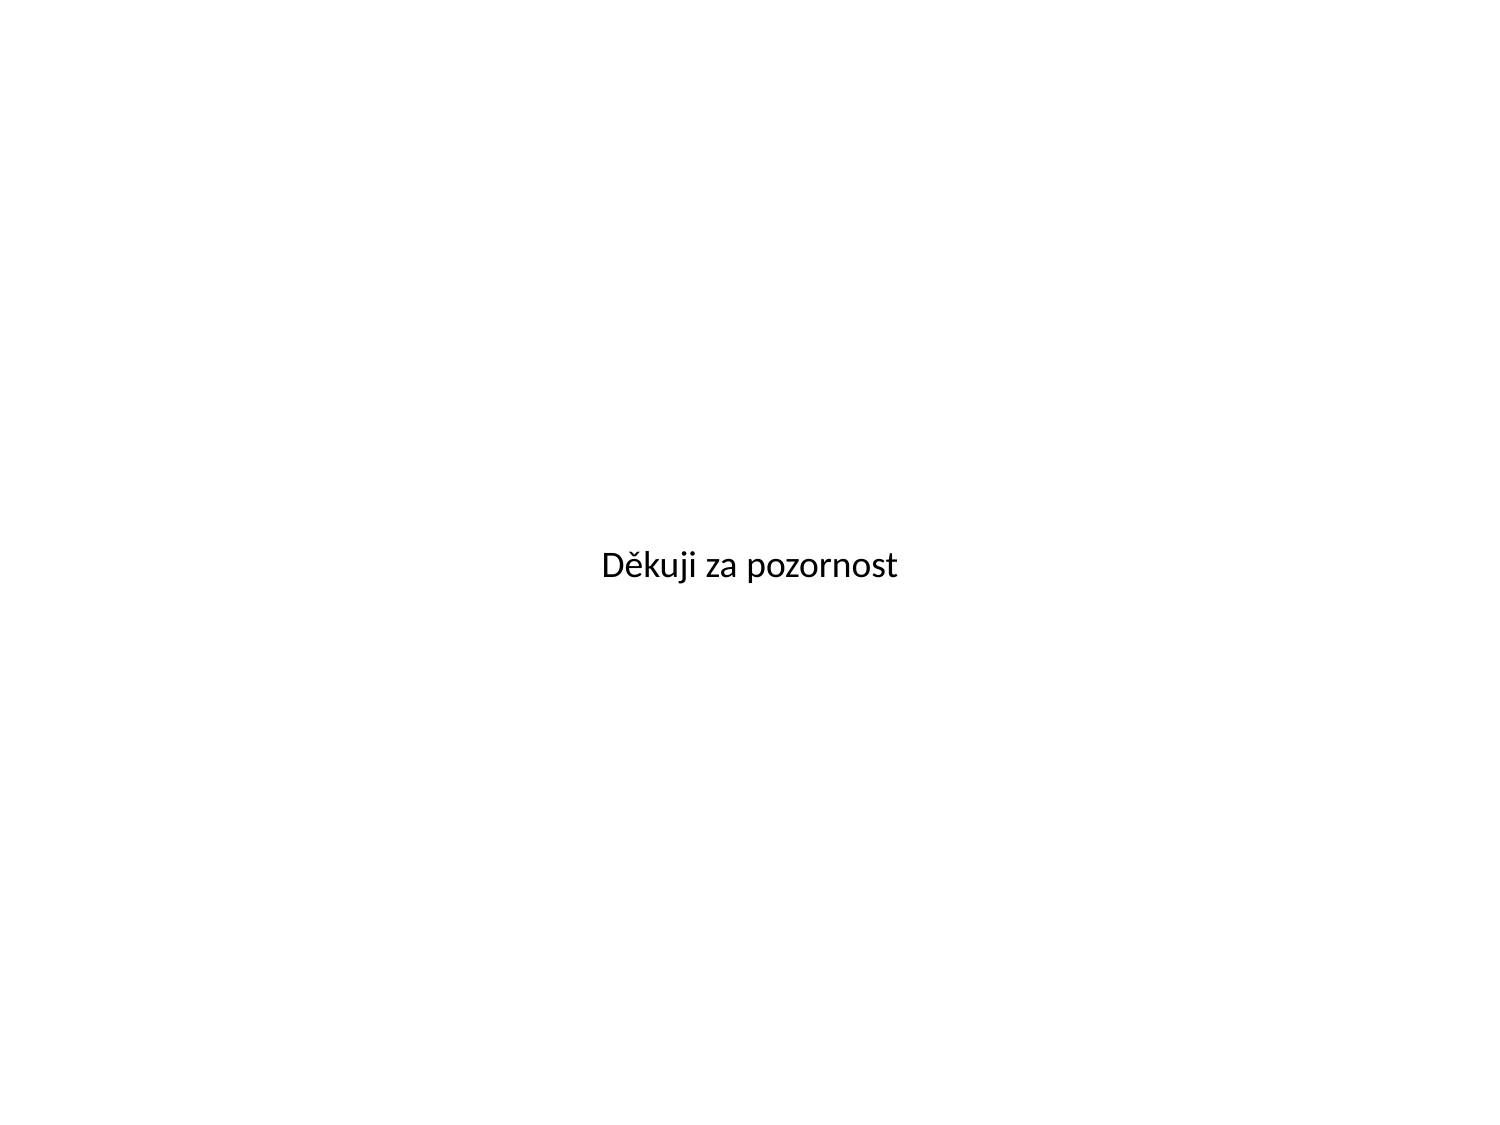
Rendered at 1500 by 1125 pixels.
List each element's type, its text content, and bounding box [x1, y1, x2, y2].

text_box Děkuji za pozornost [586, 532, 914, 592]
